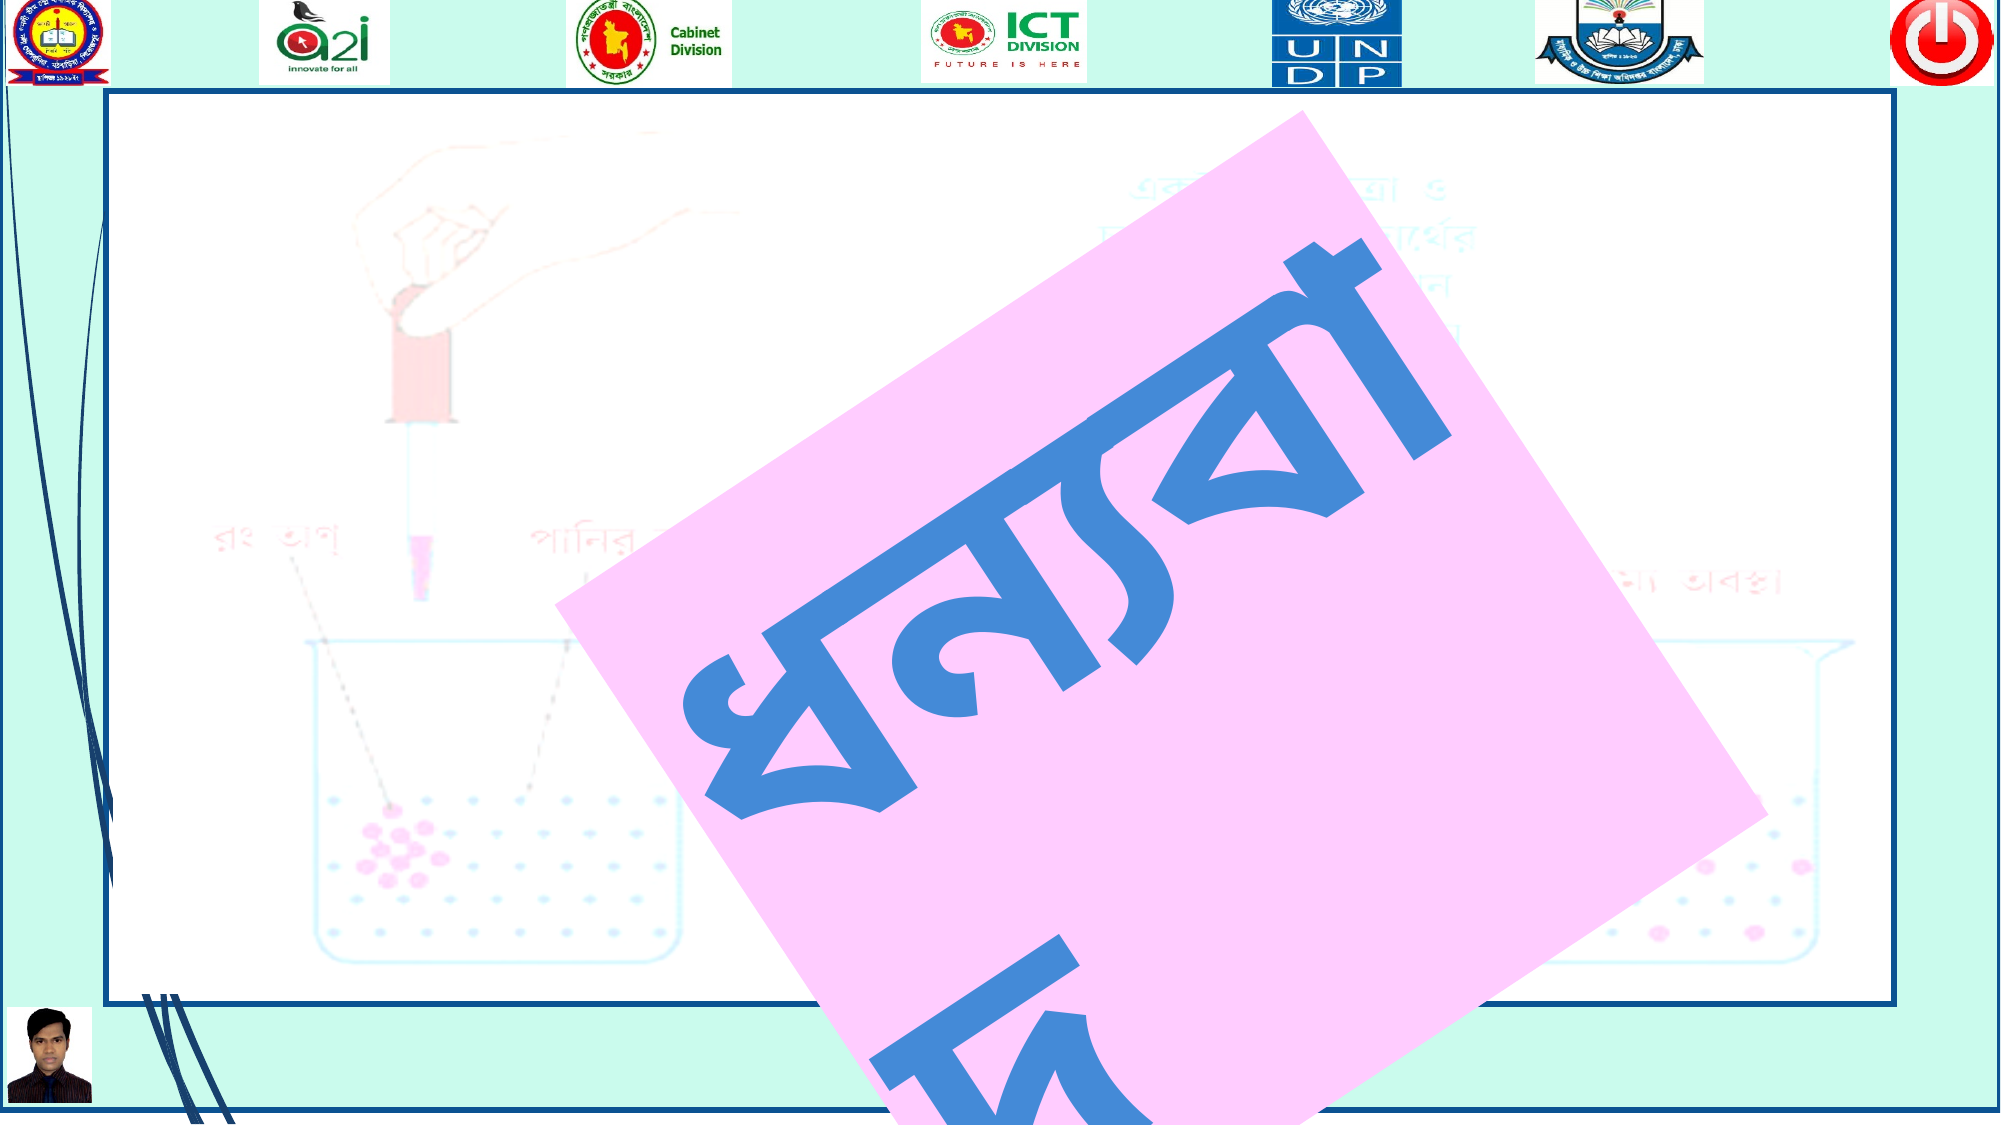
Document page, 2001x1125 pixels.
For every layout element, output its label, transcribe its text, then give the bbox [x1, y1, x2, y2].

picture [259, 0, 390, 85]
text_box ধন্যবাদ [811, 994, 1498, 1125]
picture [6, 0, 111, 86]
picture [113, 97, 1885, 994]
picture [1272, 0, 1402, 87]
picture [1890, 0, 1994, 86]
picture [7, 1007, 92, 1103]
picture [566, 0, 732, 88]
picture [921, 0, 1087, 83]
